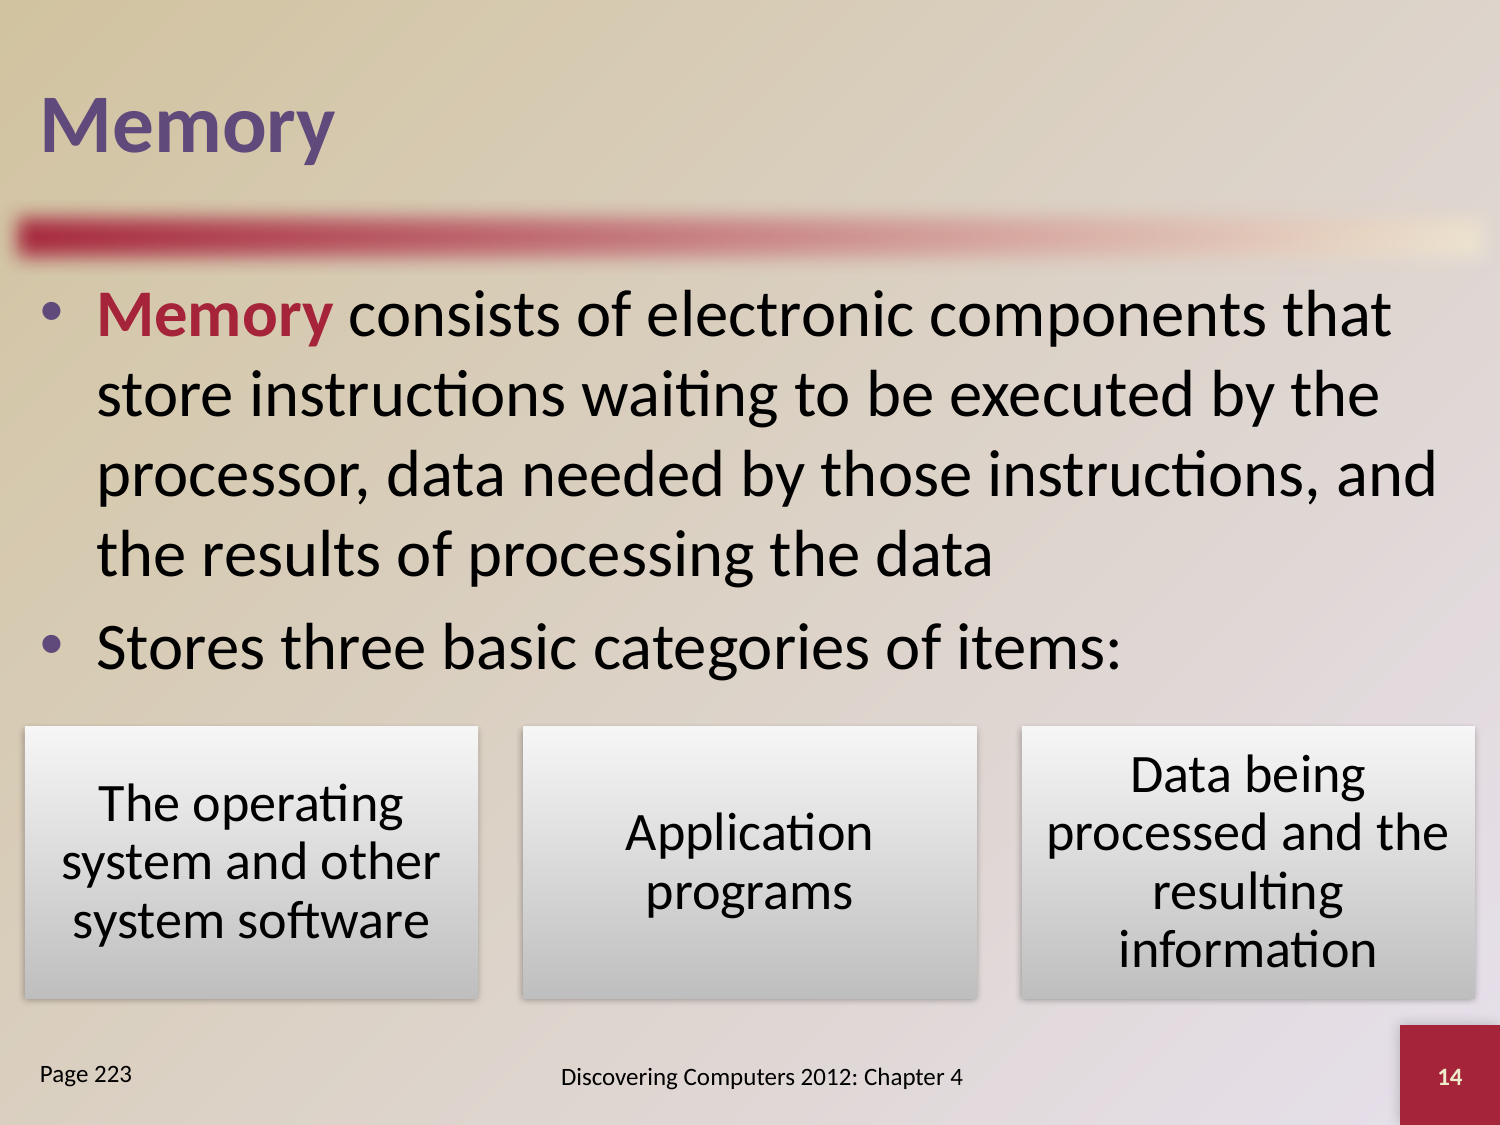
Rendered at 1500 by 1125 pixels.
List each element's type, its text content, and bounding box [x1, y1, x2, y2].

footer Discovering Computers 2012: Chapter 4 [450, 1047, 1075, 1113]
title Memory [24, 24, 1475, 213]
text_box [24, 687, 1476, 1038]
list Memory consists of electronic components that store instructions waiting to be executed by the processor, data needed by those instructions, and the results of processing the data Stores three basic categories of items: [24, 262, 1475, 686]
slide_number 14 [1400, 1025, 1500, 1125]
list Page 223 [24, 1050, 300, 1125]
